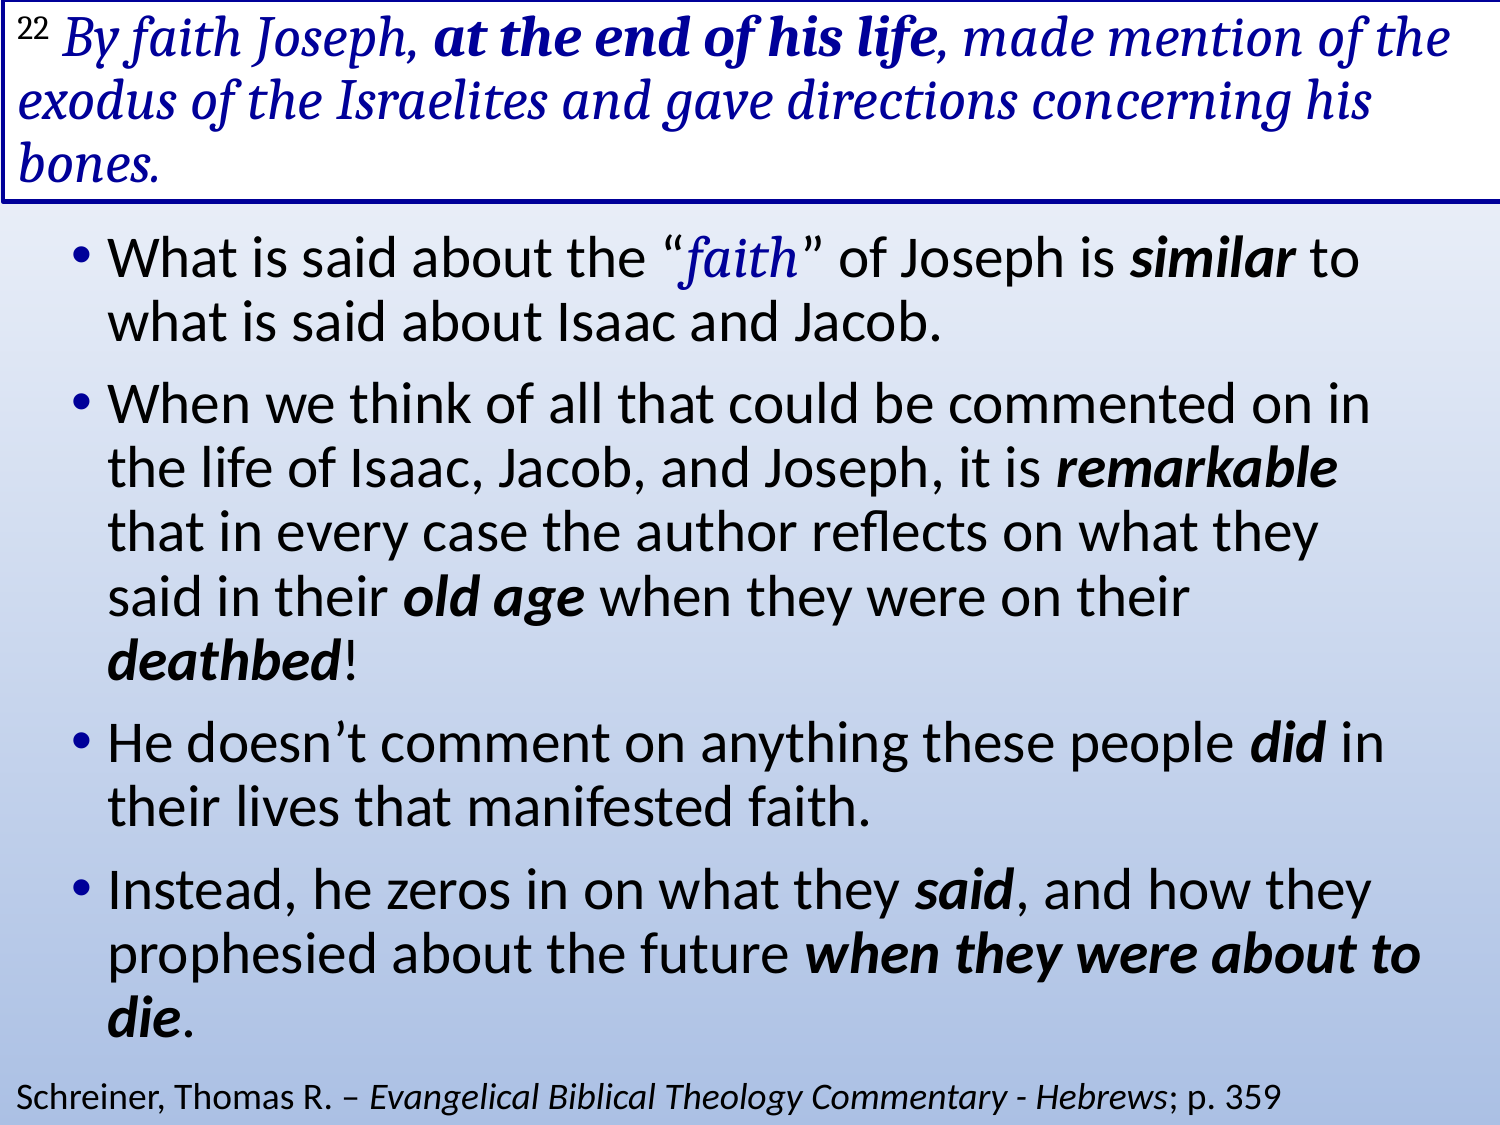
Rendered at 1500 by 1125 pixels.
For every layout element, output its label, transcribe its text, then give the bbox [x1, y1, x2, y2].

title 22 By faith Joseph, at the end of his life, made mention of the exodus of the Israelites and gave directions concerning his bones. [2, 0, 1500, 202]
list What is said about the “faith” of Joseph is similar to what is said about Isaac and Jacob. When we think of all that could be commented on in the life of Isaac, Jacob, and Joseph, it is remarkable that in every case the author reflects on what they said in their old age when they were on their deathbed! He doesn’t comment on anything these people did in their lives that manifested faith. Instead, he zeros in on what they said, and how they prophesied about the future when they were about to die. [55, 218, 1439, 1064]
text_box Schreiner, Thomas R. – Evangelical Biblical Theology Commentary - Hebrews; p. 359 [1, 1064, 1500, 1125]
